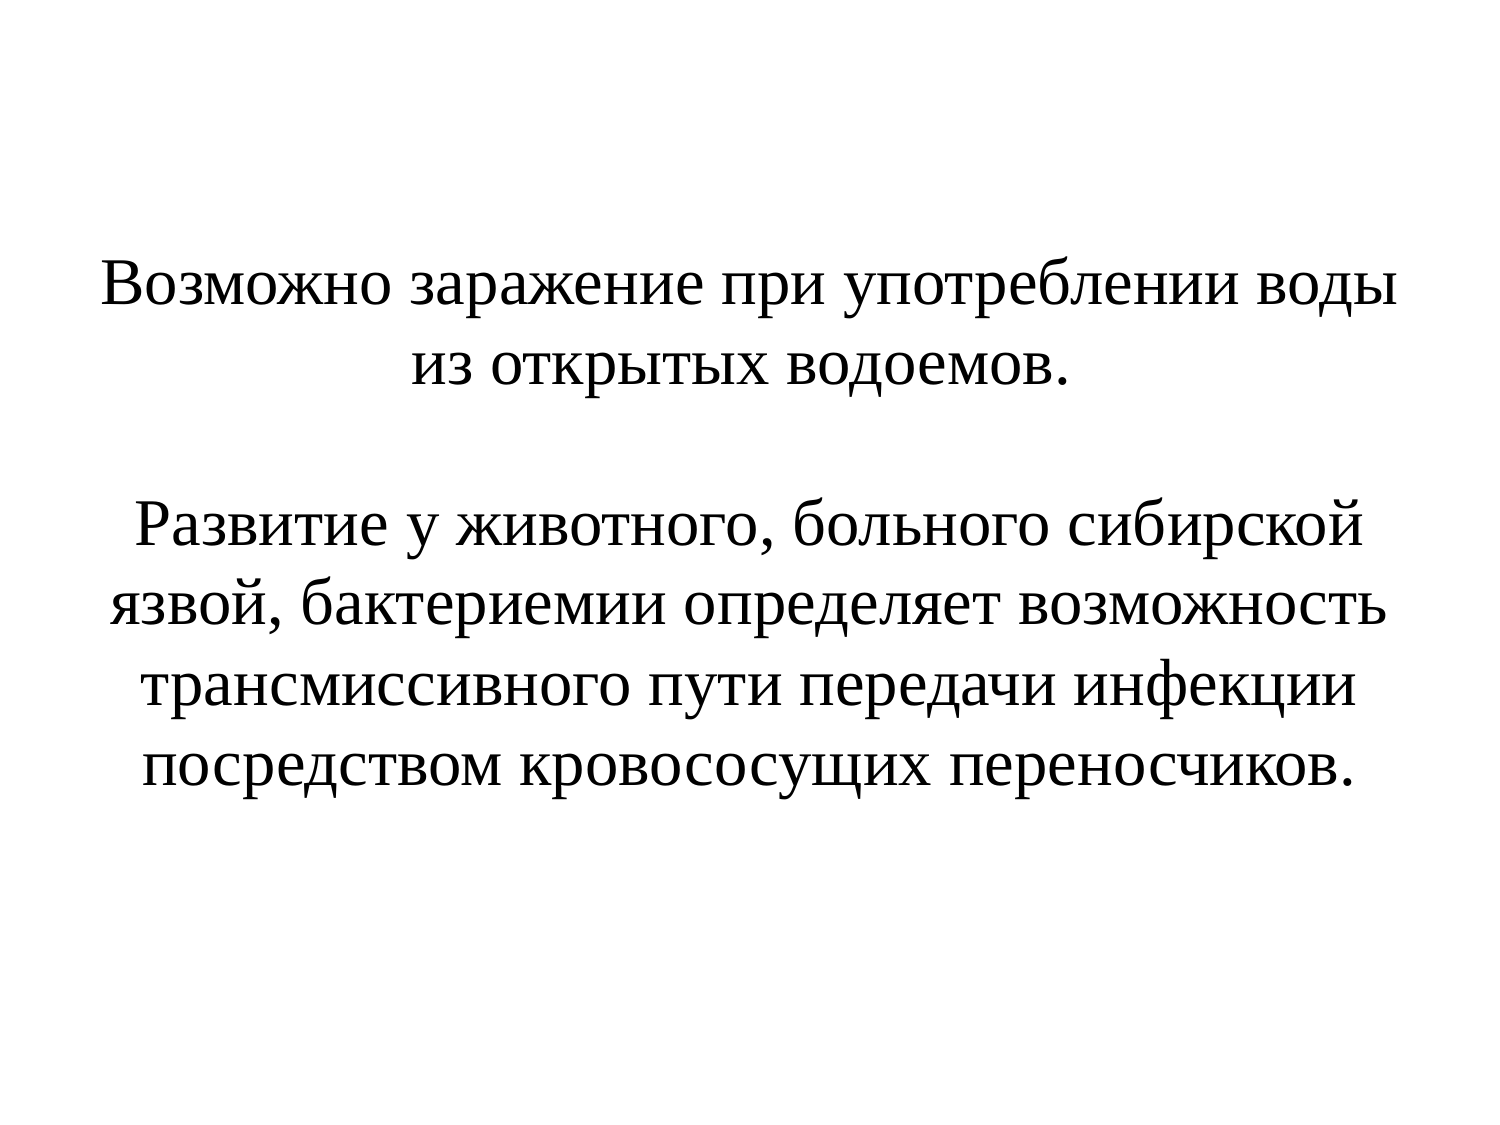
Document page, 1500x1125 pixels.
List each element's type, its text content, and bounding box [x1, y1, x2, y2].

title Возможно заражение при употреблении воды из открытых водоемов. Развитие у животного, больного сибирской язвой, бактериемии определяет возможность трансмиссивного пути передачи инфекции посредством кровососущих переносчиков. [75, 45, 1425, 1102]
